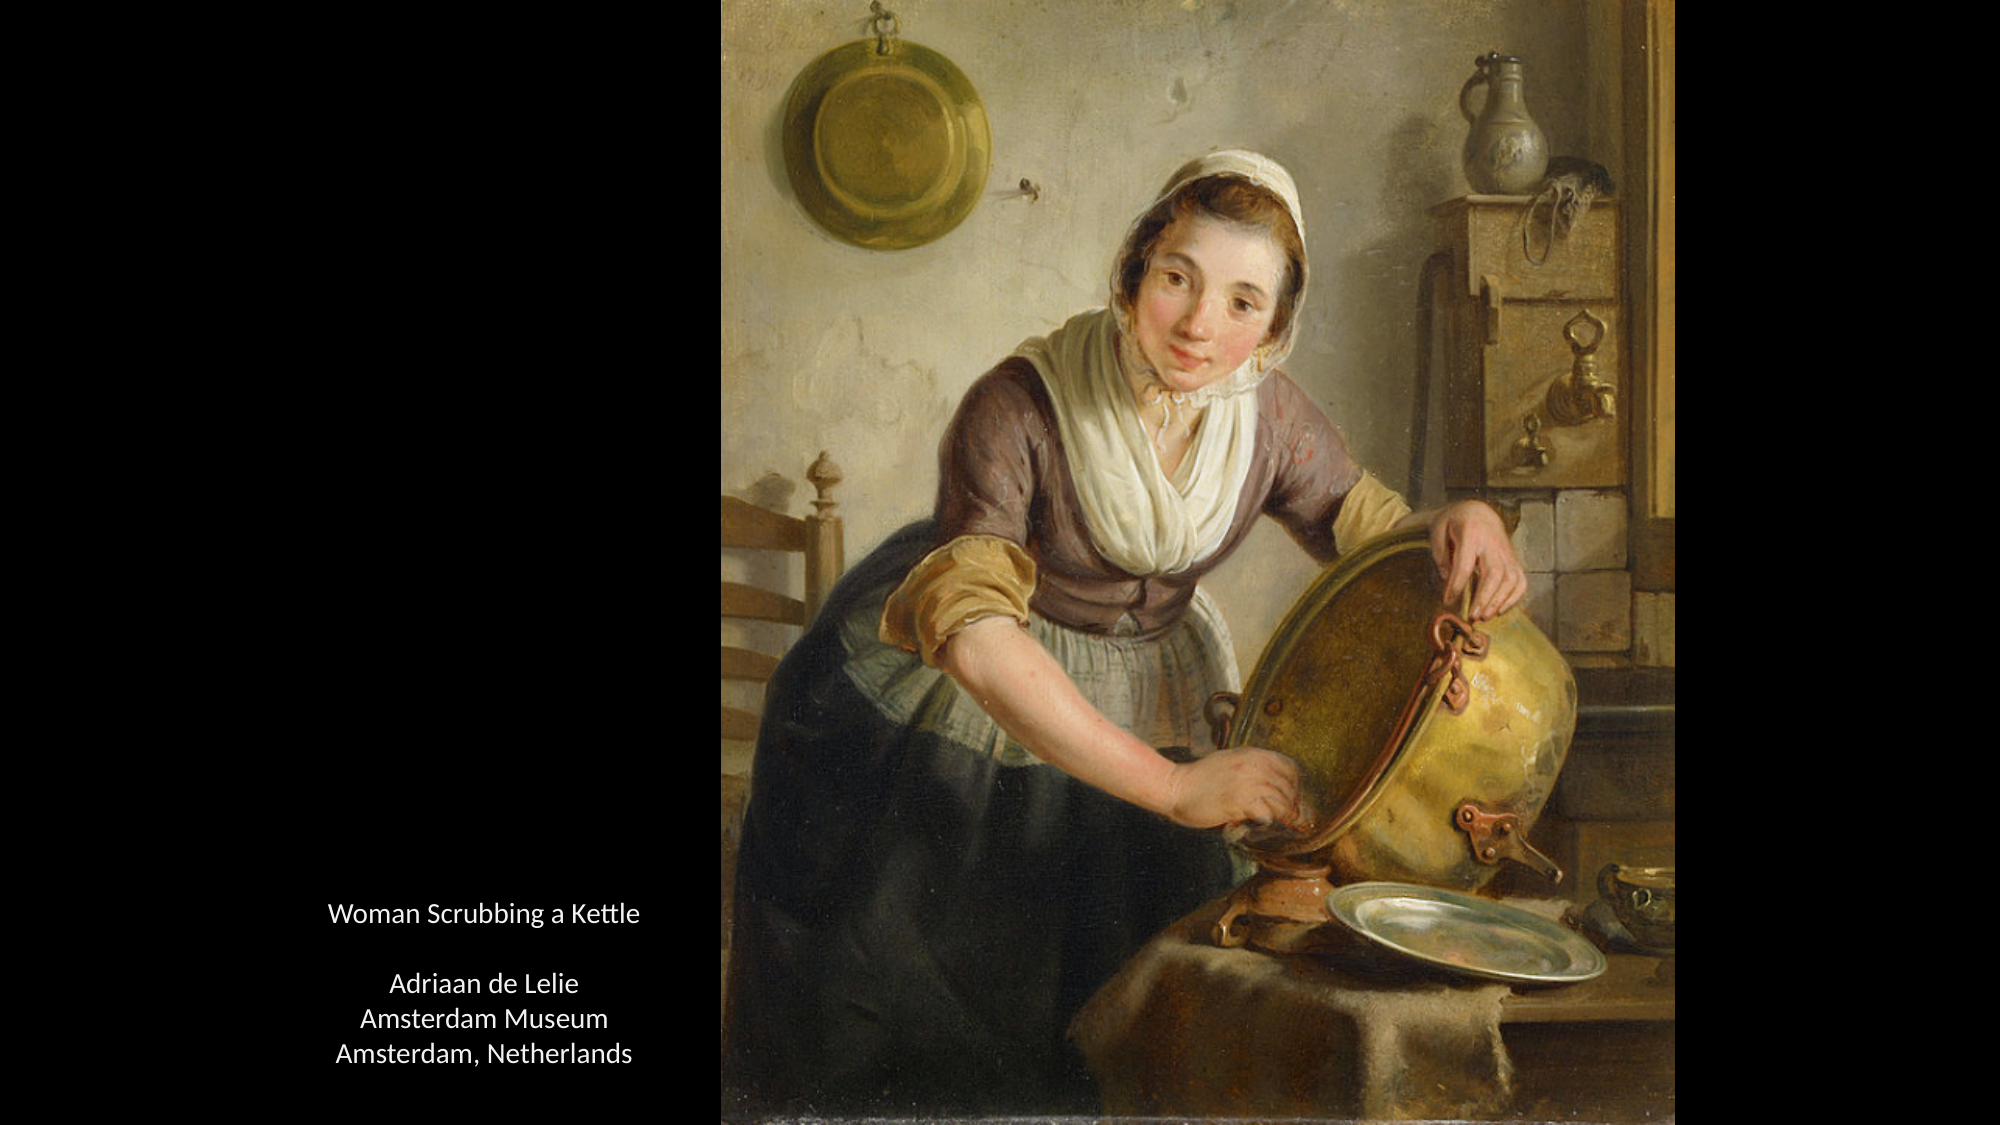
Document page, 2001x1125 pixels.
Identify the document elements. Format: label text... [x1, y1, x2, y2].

text_box Woman Scrubbing a Kettle Adriaan de Lelie Amsterdam Museum Amsterdam, Netherlands [287, 887, 682, 1077]
picture [721, 0, 1676, 1125]
